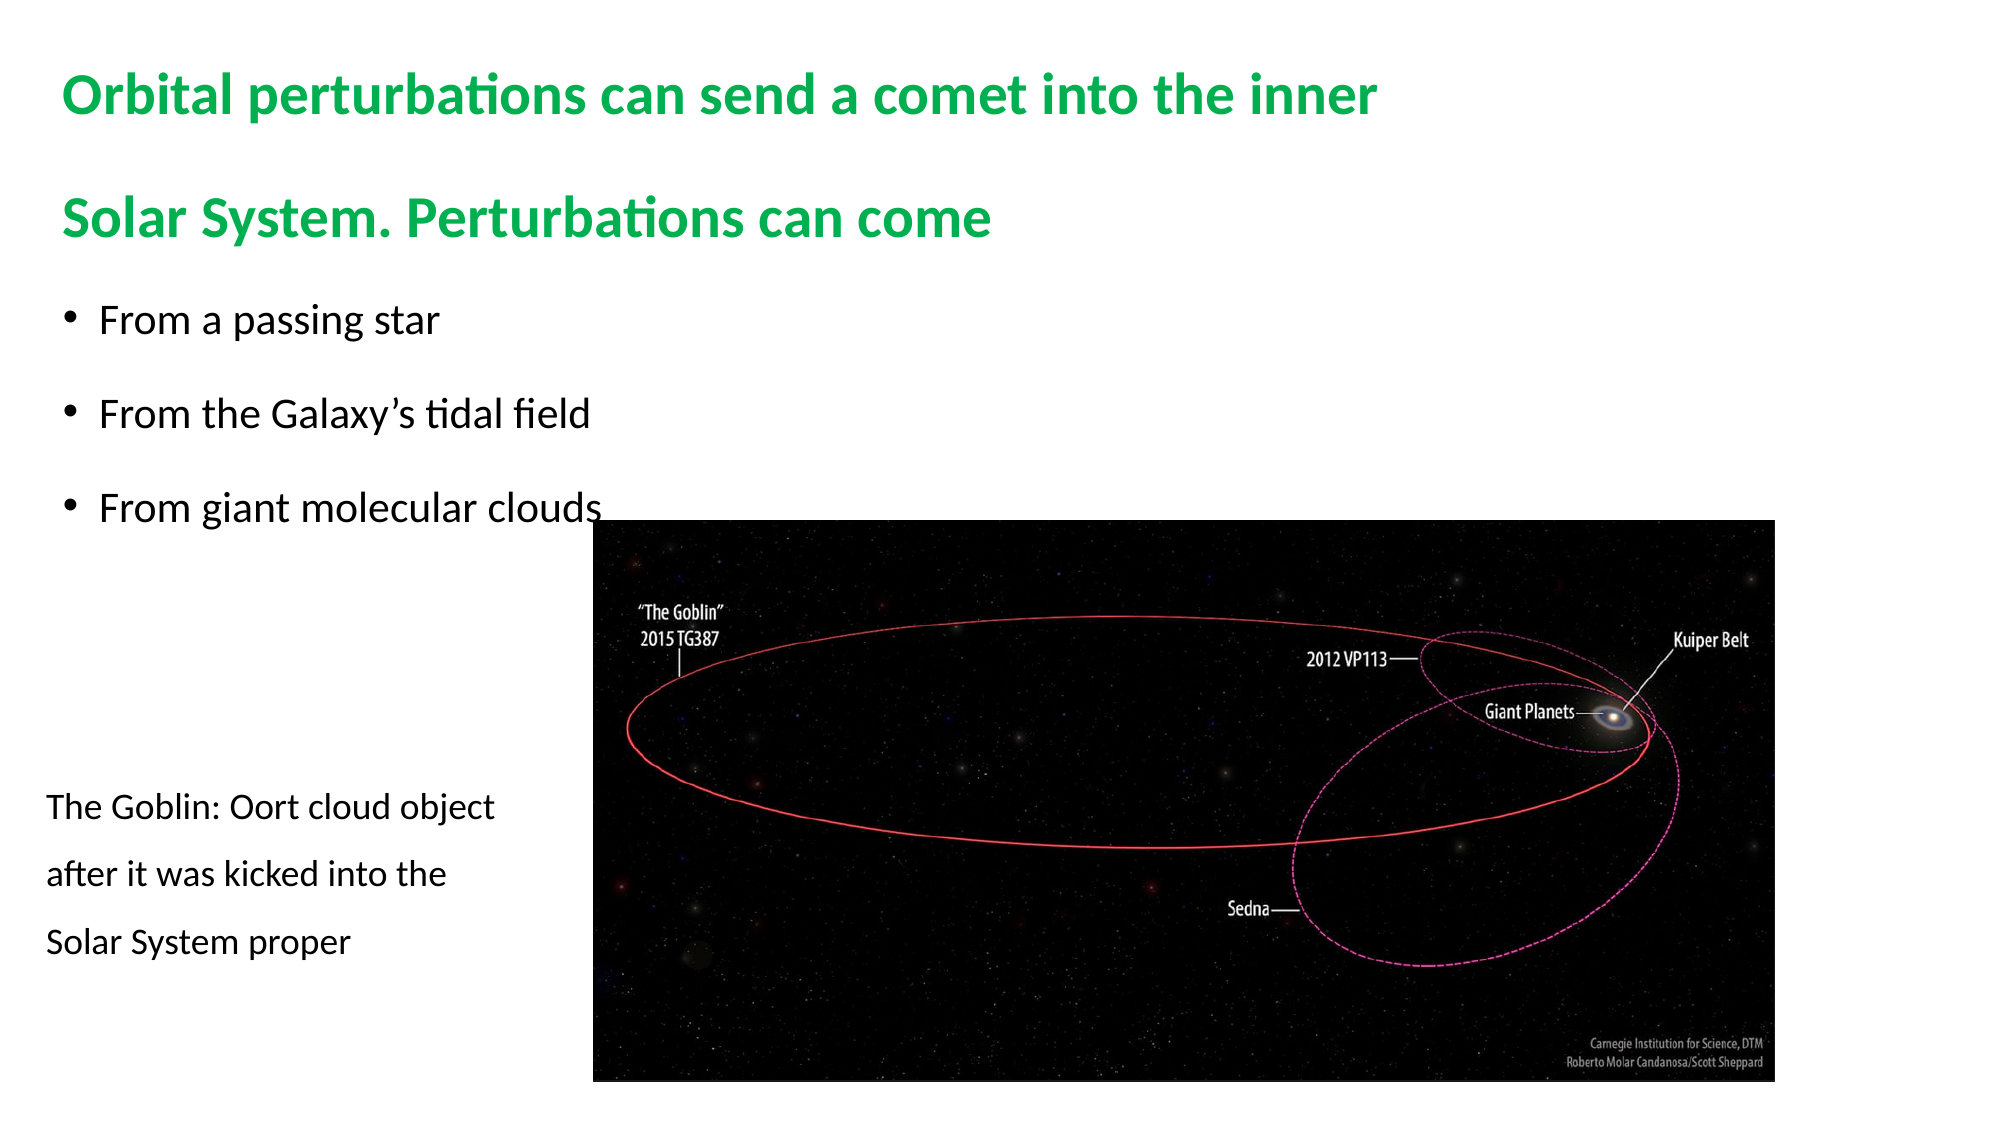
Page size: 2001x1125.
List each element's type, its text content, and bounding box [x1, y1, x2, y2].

text_box The Goblin: Oort cloud object after it was kicked into the Solar System proper [31, 752, 523, 970]
list Orbital perturbations can send a comet into the inner Solar System. Perturbations can come From a passing star From the Galaxy’s tidal field From giant molecular clouds [47, 11, 1775, 540]
picture [593, 520, 1775, 1082]
